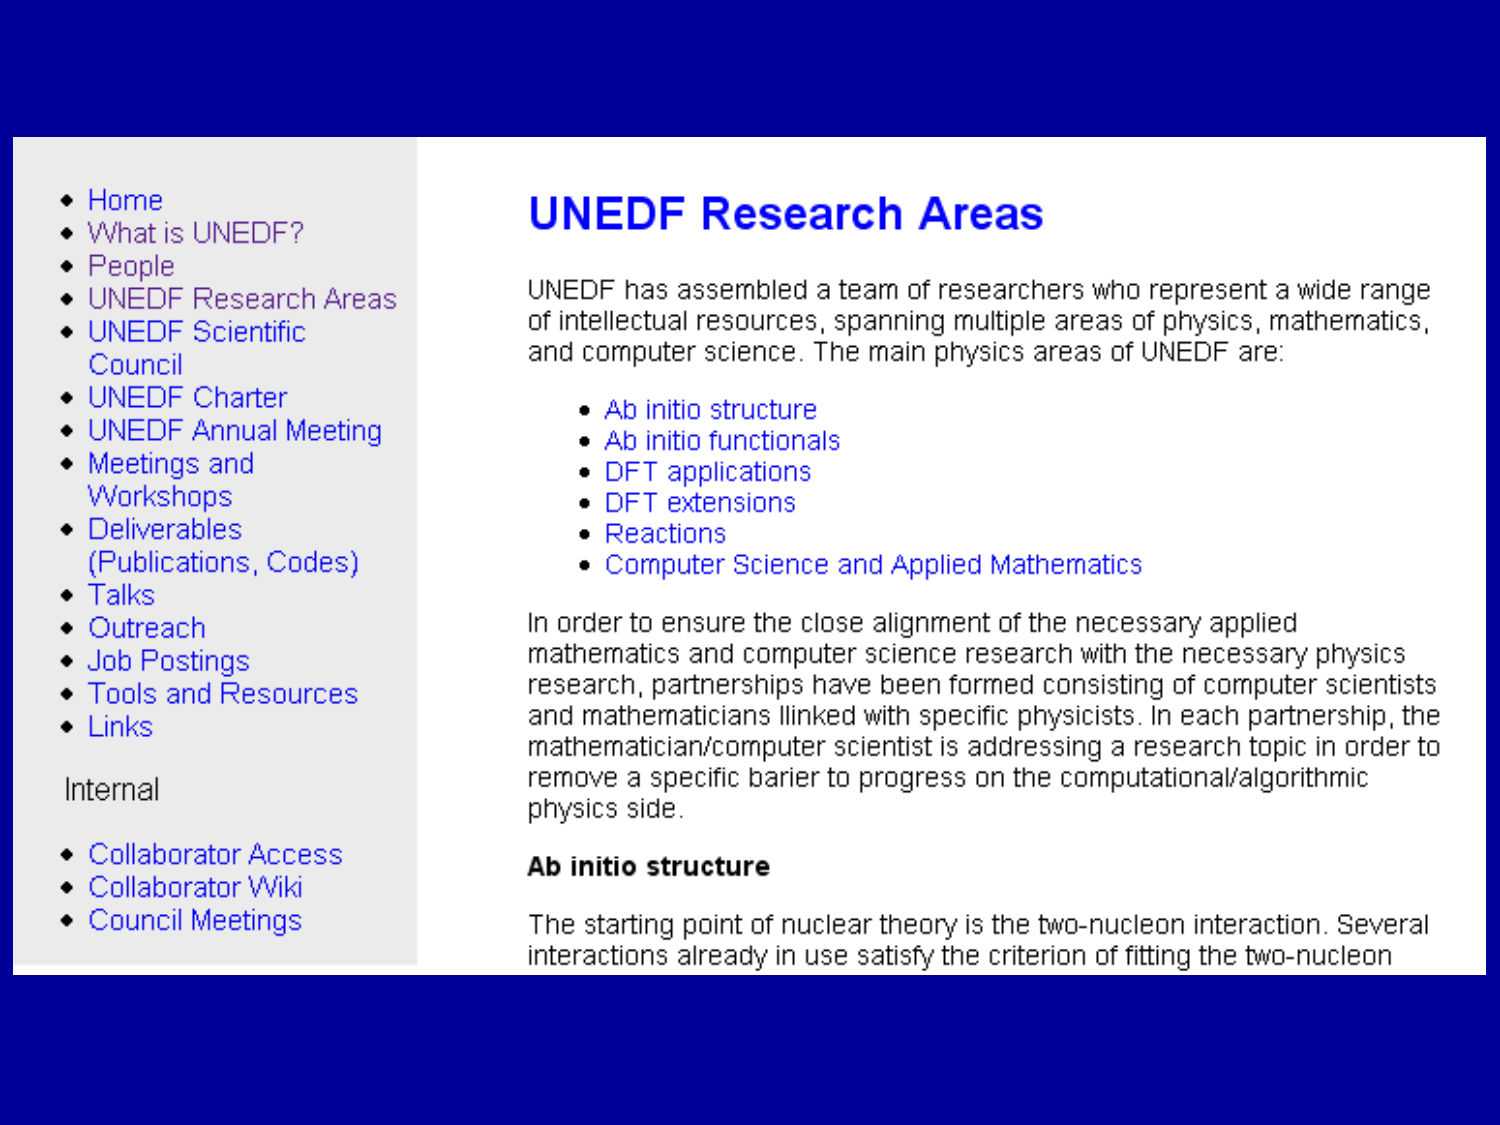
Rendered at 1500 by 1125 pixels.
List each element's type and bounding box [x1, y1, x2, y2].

picture [13, 137, 1486, 976]
